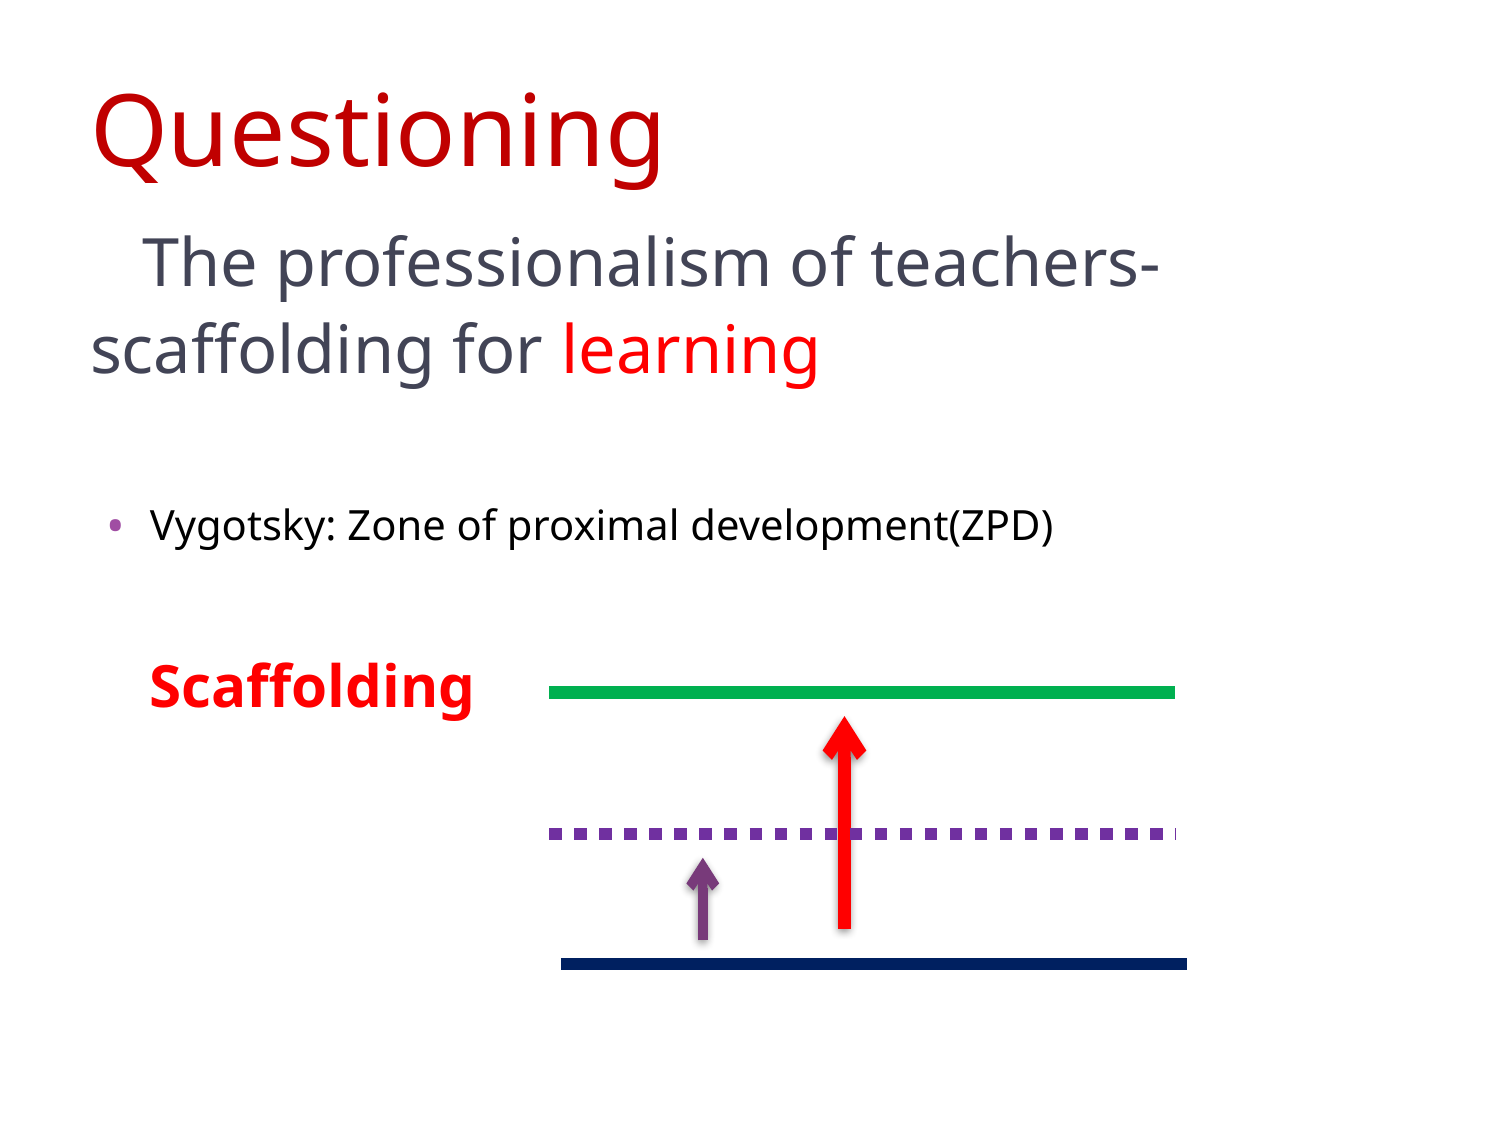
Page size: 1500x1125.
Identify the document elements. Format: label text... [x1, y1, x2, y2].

title Questioning The professionalism of teachers- scaffolding for learning [75, 84, 1486, 369]
list Vygotsky: Zone of proximal development(ZPD) Scaffolding [75, 491, 1412, 1079]
